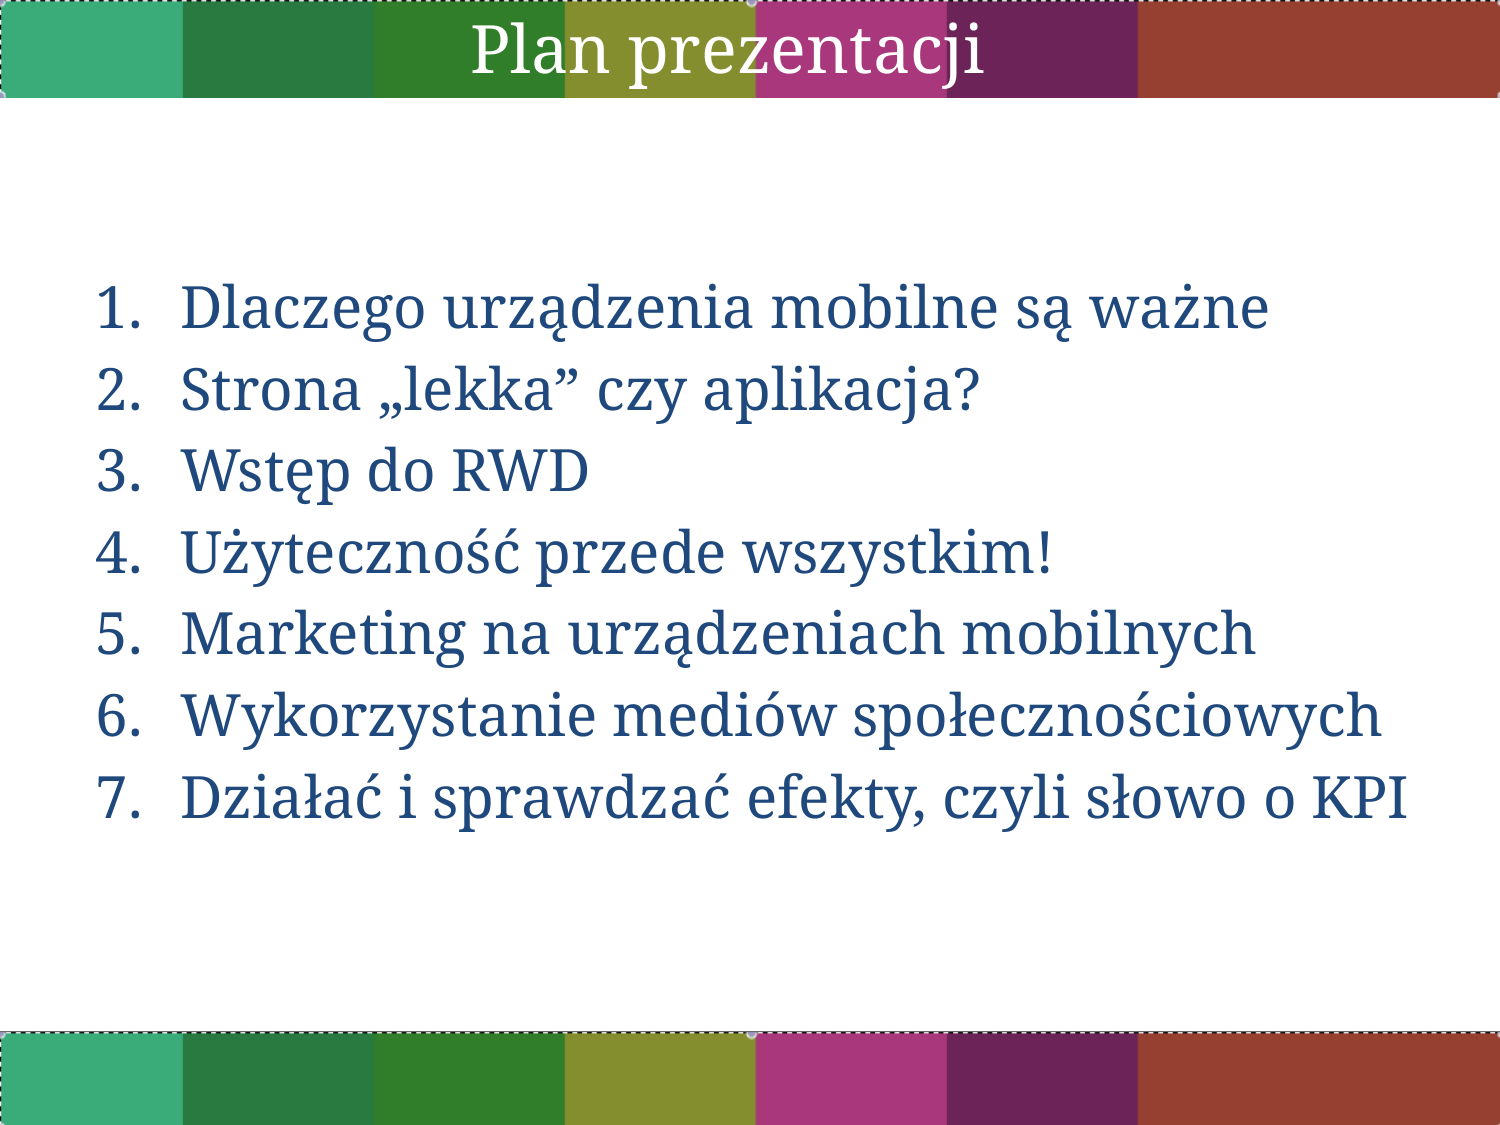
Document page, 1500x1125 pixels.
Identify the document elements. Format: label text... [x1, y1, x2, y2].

picture [0, 1031, 1500, 1125]
list Dlaczego urządzenia mobilne są ważne Strona „lekka” czy aplikacja? Wstęp do RWD Użyteczność przede wszystkim! Marketing na urządzeniach mobilnych Wykorzystanie mediów społecznościowych Działać i sprawdzać efekty, czyli słowo o KPI [80, 262, 1431, 1005]
picture [0, 0, 1500, 98]
